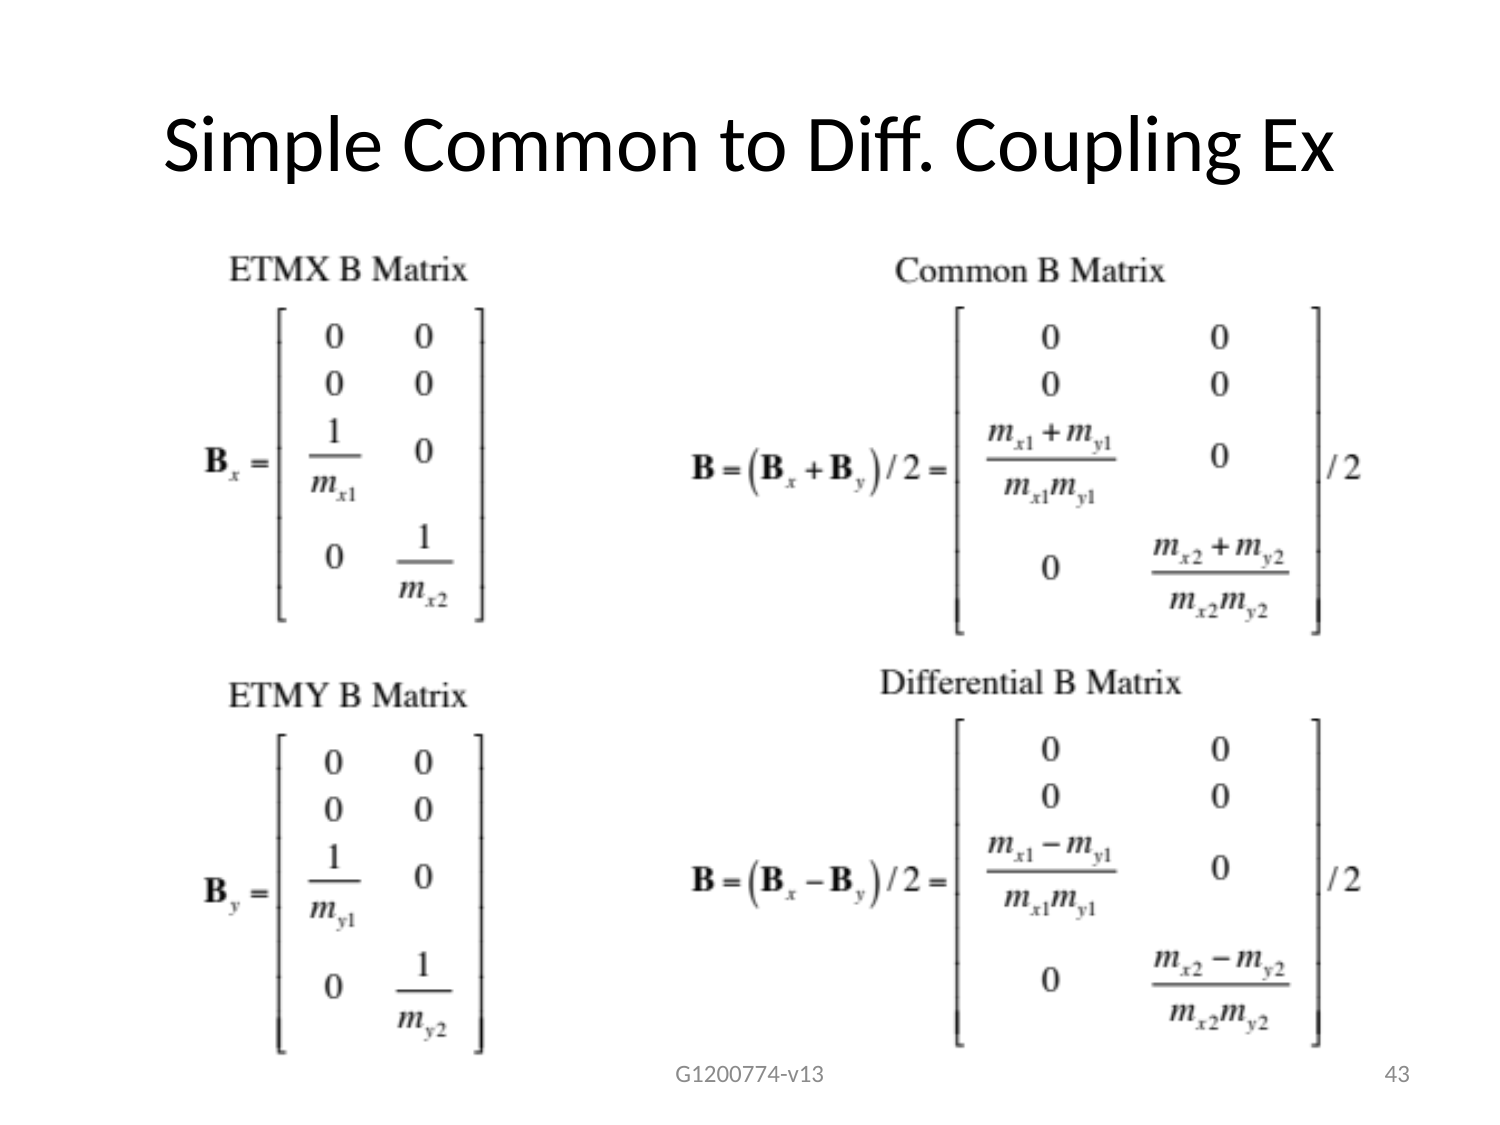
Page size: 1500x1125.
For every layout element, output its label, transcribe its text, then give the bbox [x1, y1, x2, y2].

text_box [687, 249, 1366, 639]
footer G1200774-v13 [512, 1042, 988, 1103]
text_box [687, 660, 1366, 1051]
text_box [199, 250, 489, 626]
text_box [199, 674, 486, 1058]
title Simple Common to Diff. Coupling Ex [75, 45, 1425, 233]
slide_number 43 [1074, 1042, 1425, 1103]
